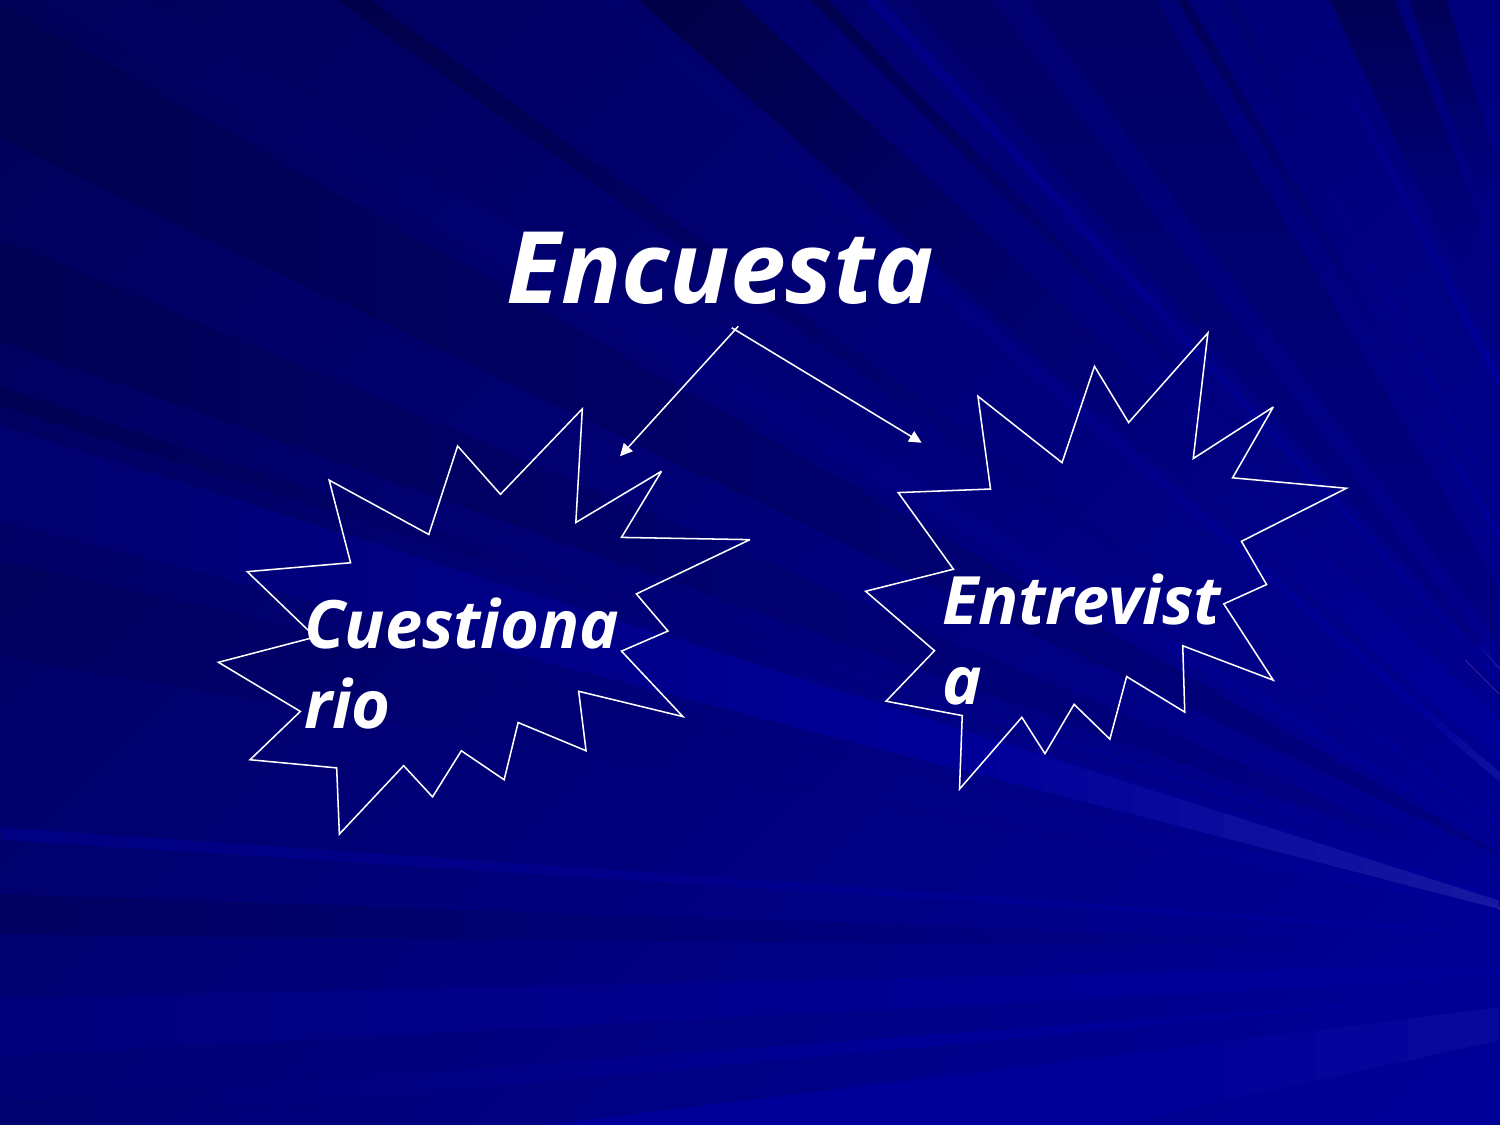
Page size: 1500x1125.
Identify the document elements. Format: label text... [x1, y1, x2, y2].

text_box Encuesta [206, 196, 1235, 332]
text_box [852, 310, 1357, 815]
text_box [218, 408, 751, 835]
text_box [725, 337, 846, 433]
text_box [619, 326, 739, 407]
